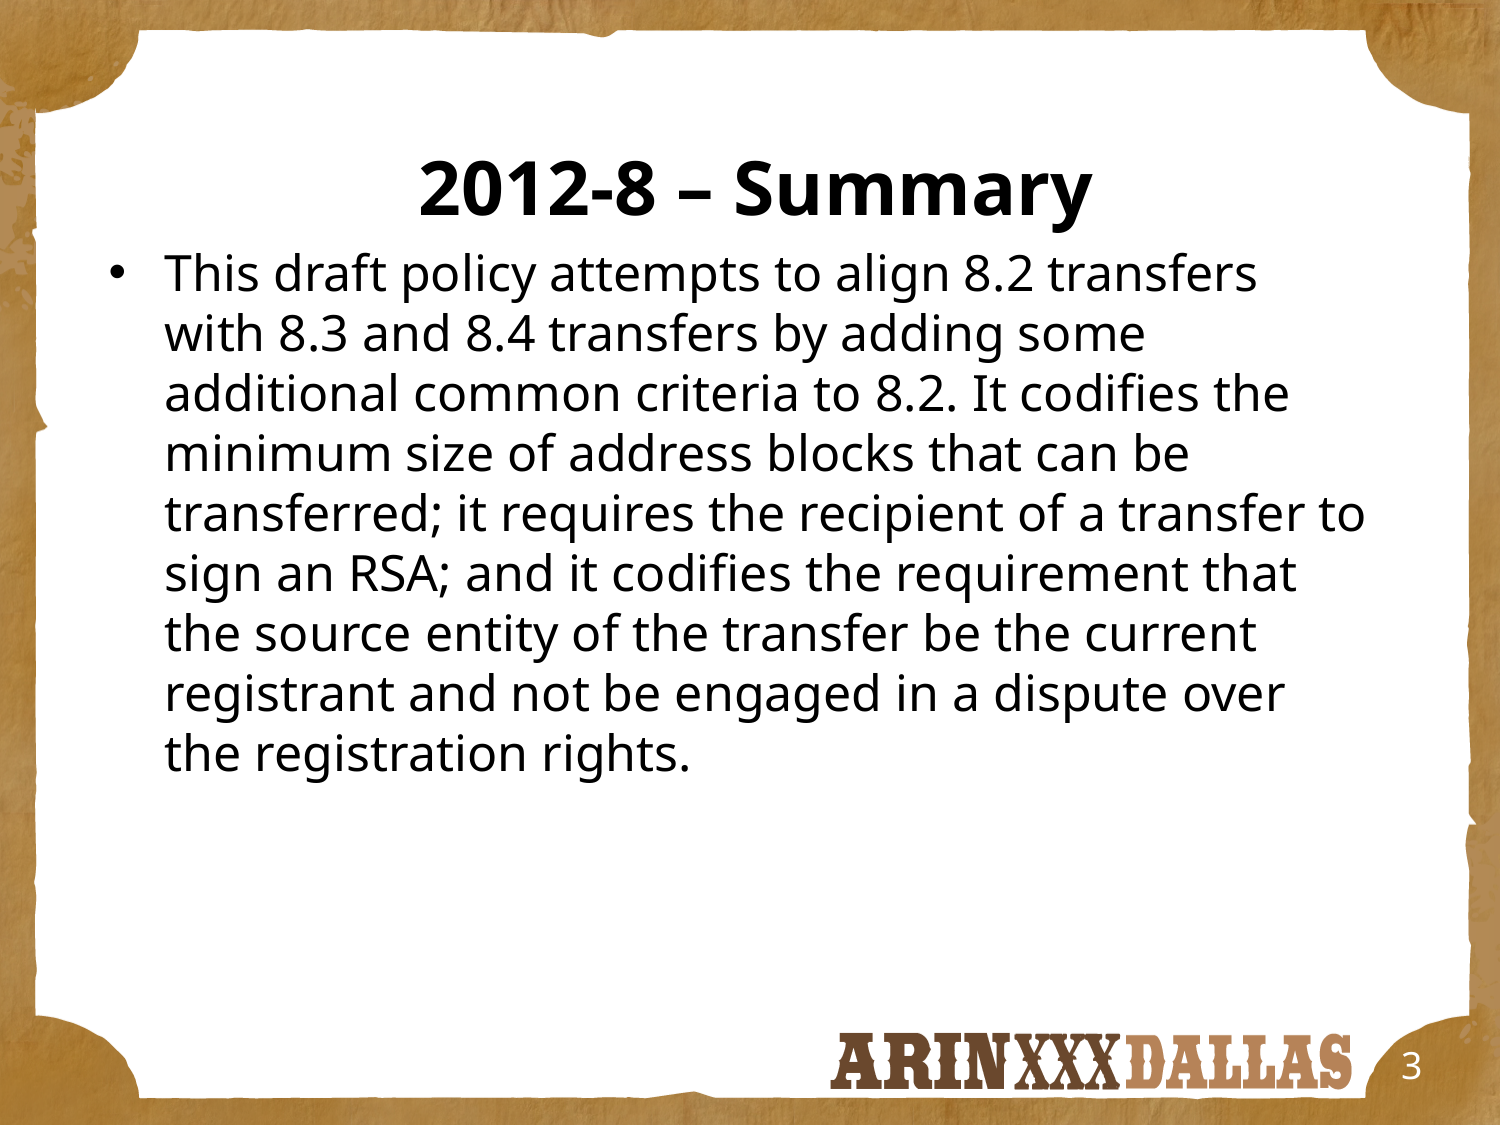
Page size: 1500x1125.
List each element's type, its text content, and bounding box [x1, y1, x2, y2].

list This draft policy attempts to align 8.2 transfers with 8.3 and 8.4 transfers by adding some additional common criteria to 8.2. It codifies the minimum size of address blocks that can be transferred; it requires the recipient of a transfer to sign an RSA; and it codifies the requirement that the source entity of the transfer be the current registrant and not be engaged in a dispute over the registration rights. [93, 233, 1388, 1084]
picture [0, 0, 1500, 1125]
slide_number 3 [1386, 1034, 1500, 1095]
title 2012-8 – Summary [125, 171, 1388, 233]
